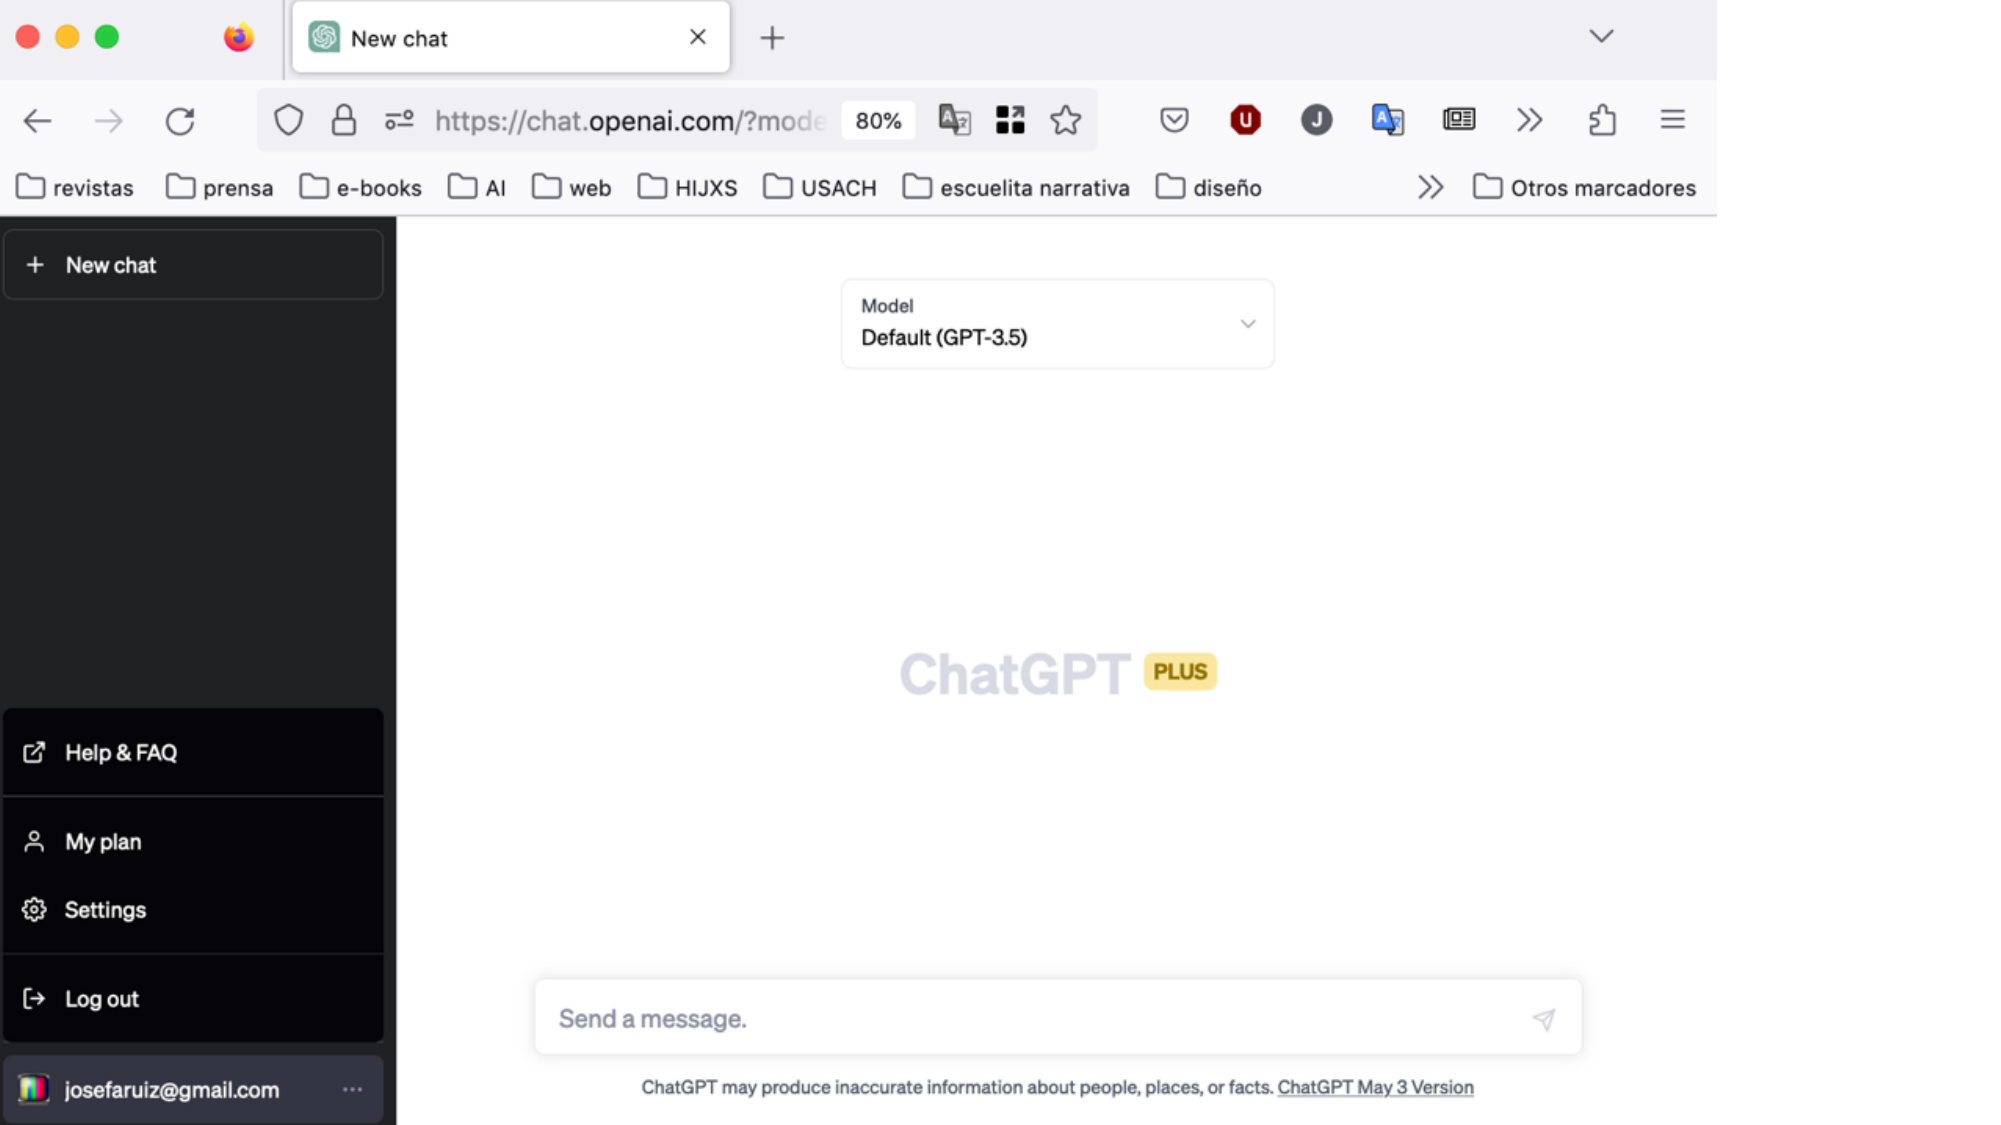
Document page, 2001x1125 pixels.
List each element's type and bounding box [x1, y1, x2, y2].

picture [0, 0, 1717, 1125]
text_box [1204, 259, 1407, 466]
